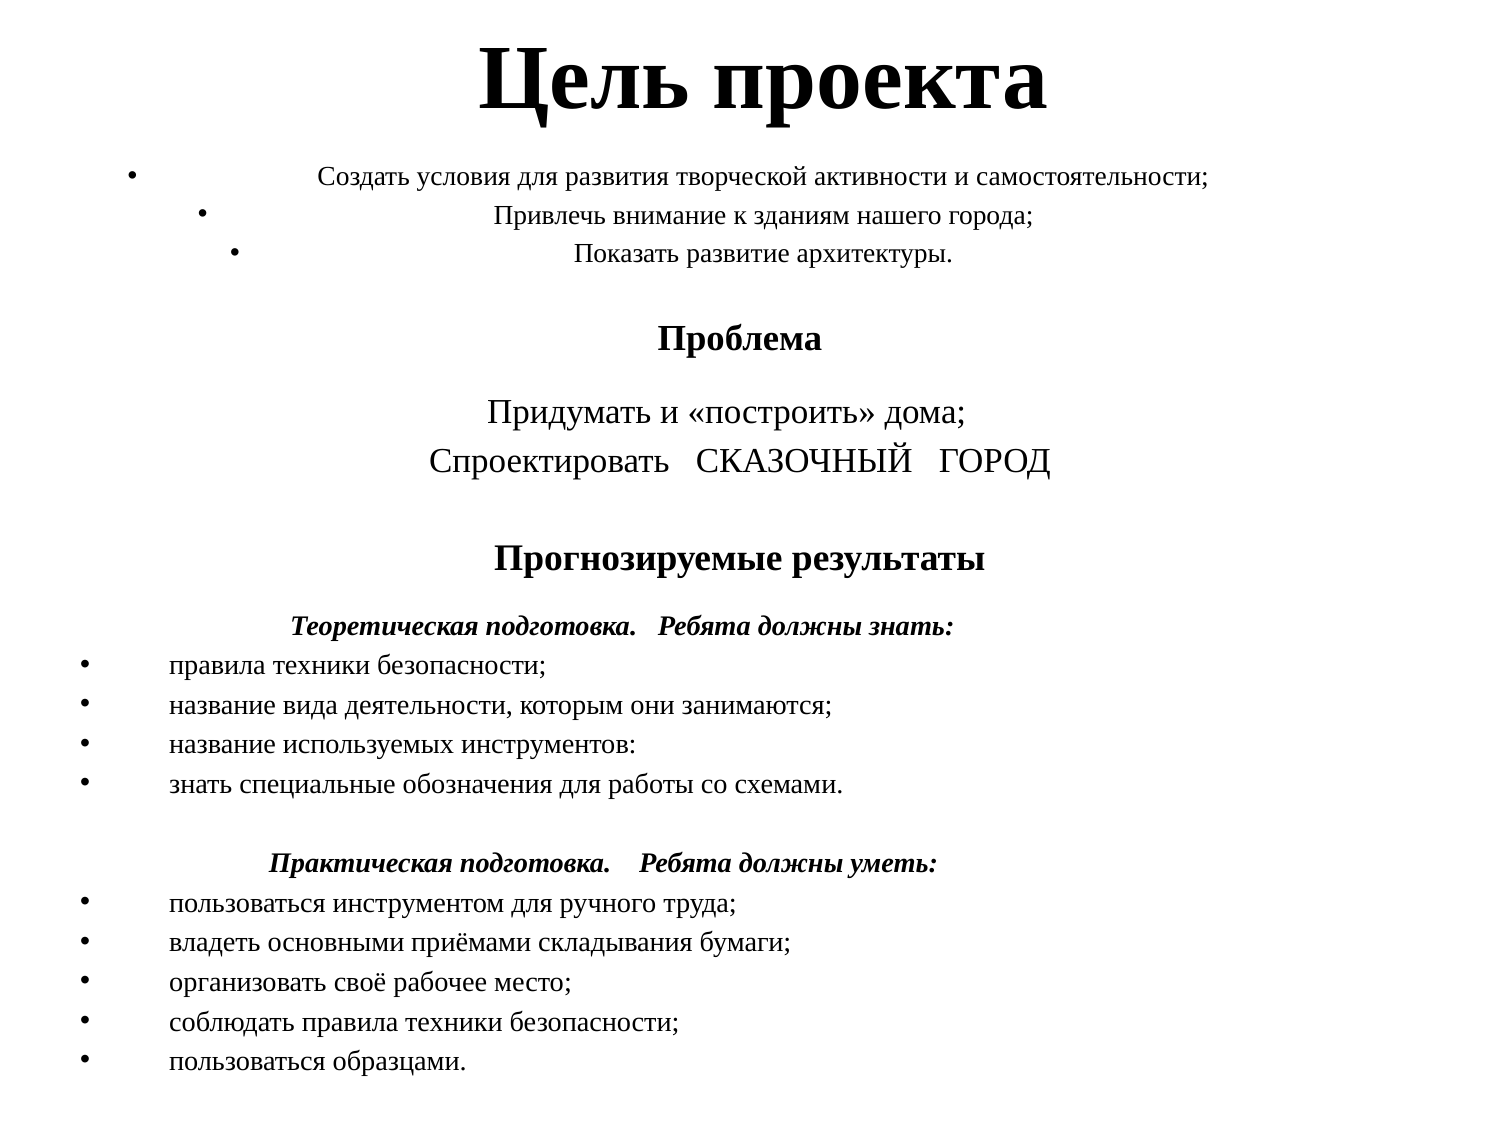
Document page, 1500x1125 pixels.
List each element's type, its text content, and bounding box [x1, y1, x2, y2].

title Цель проекта [88, 7, 1439, 138]
list Создать условия для развития творческой активности и самостоятельности; Привлечь внимание к зданиям нашего города; Показать развитие архитектуры. Проблема Придумать и «построить» дома; Спроектировать СКАЗОЧНЫЙ ГОРОД Прогнозируемые результаты Теоретическая подготовка. Ребята должны знать: правила техники безопасности; название вида деятельности, которым они занимаются; название используемых инструментов: знать специальные обозначения для работы со схемами. Практическая подготовка. Ребята должны уметь: пользоваться инструментом для ручного труда; владеть основными приёмами складывания бумаги; организовать своё рабочее место; соблюдать правила техники безопасности; пользоваться образцами. [64, 125, 1415, 1106]
